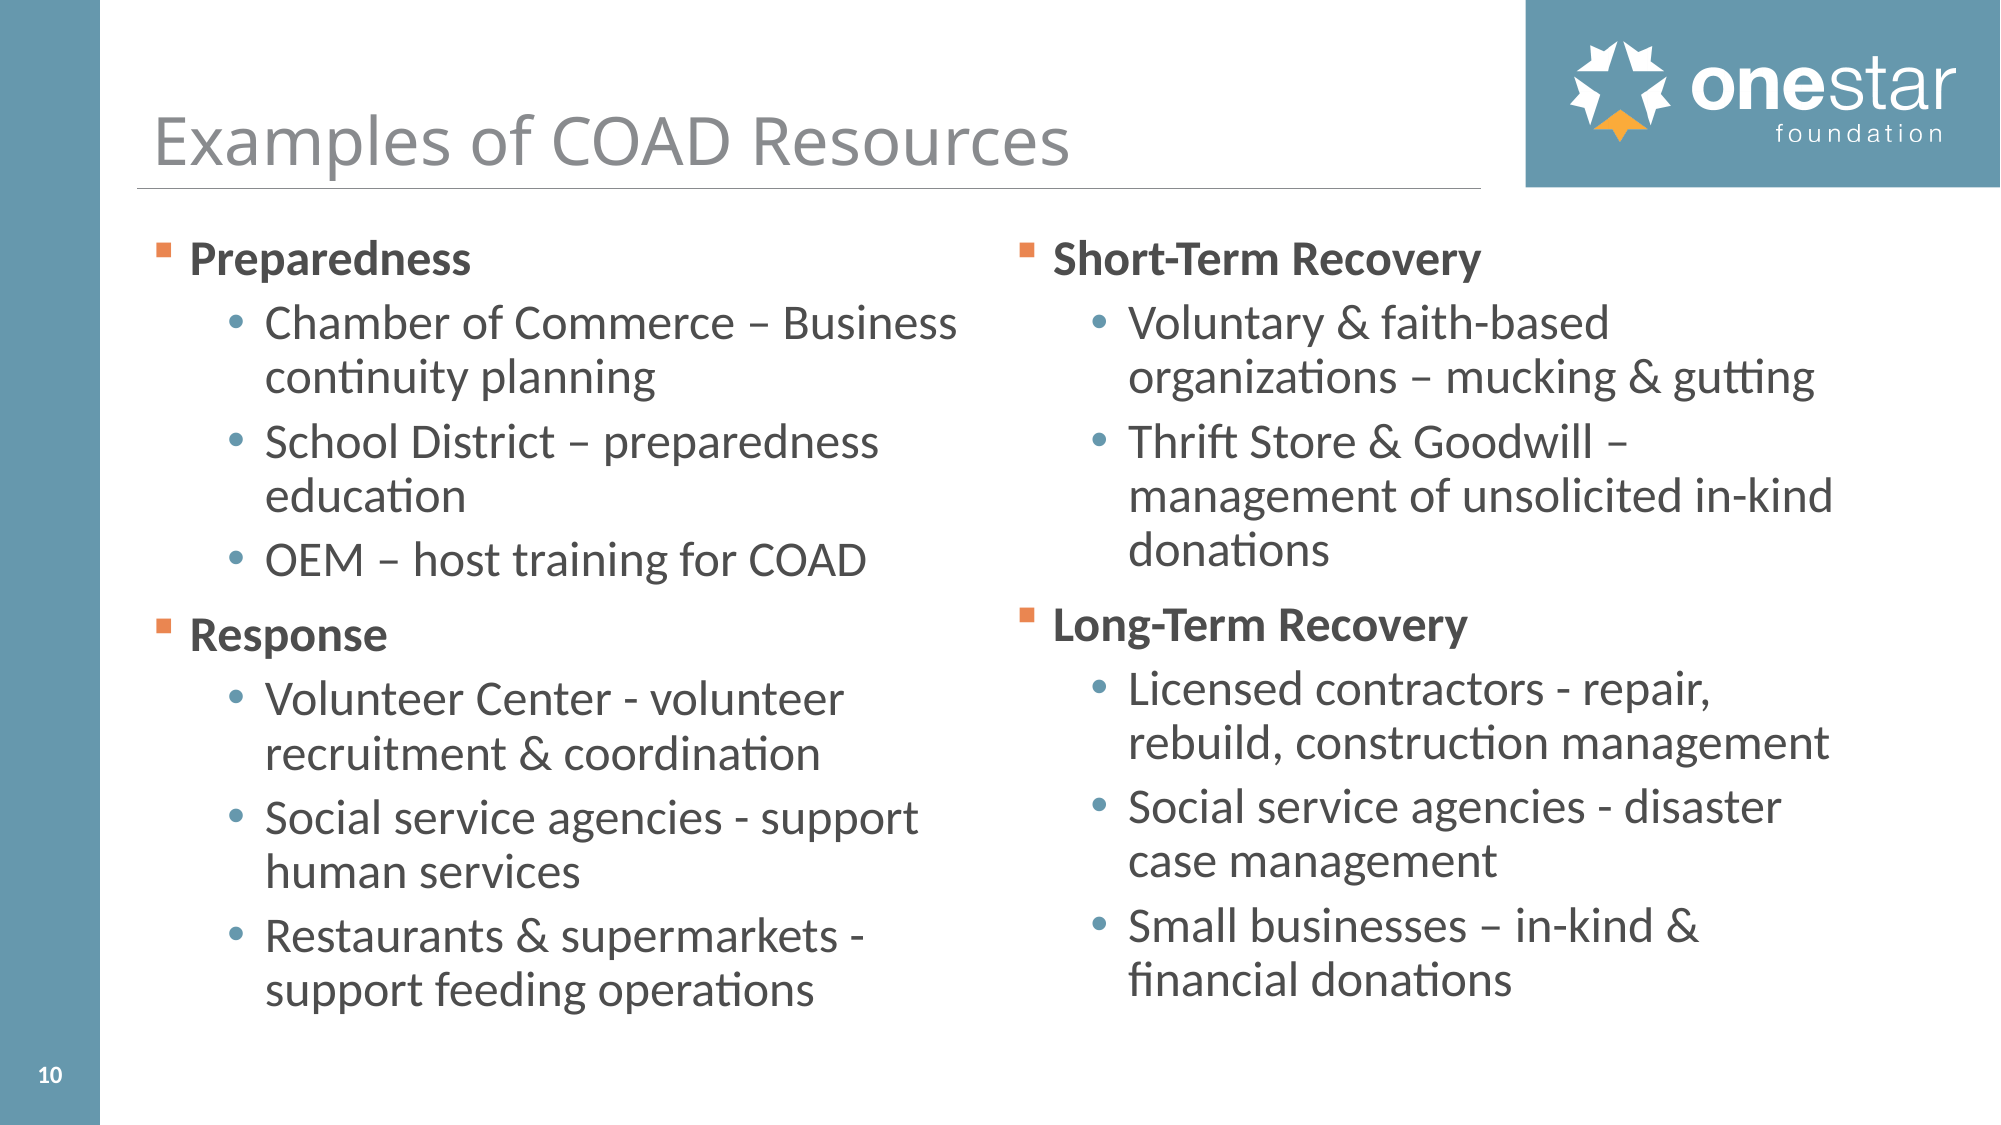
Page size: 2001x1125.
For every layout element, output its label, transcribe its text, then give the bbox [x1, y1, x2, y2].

title Examples of COAD Resources [137, 22, 1482, 188]
picture [1570, 41, 1956, 142]
list Preparedness Chamber of Commerce – Business continuity planning School District – preparedness education OEM – host training for COAD Response Volunteer Center - volunteer recruitment & coordination Social service agencies - support human services Restaurants & supermarkets - support feeding operations Short-Term Recovery Voluntary & faith-based organizations – mucking & gutting Thrift Store & Goodwill –management of unsolicited in-kind donations Long-Term Recovery Licensed contractors - repair, rebuild, construction management Social service agencies - disaster case management Small businesses – in-kind & financial donations [137, 224, 1894, 1014]
slide_number 10 [0, 1043, 100, 1104]
